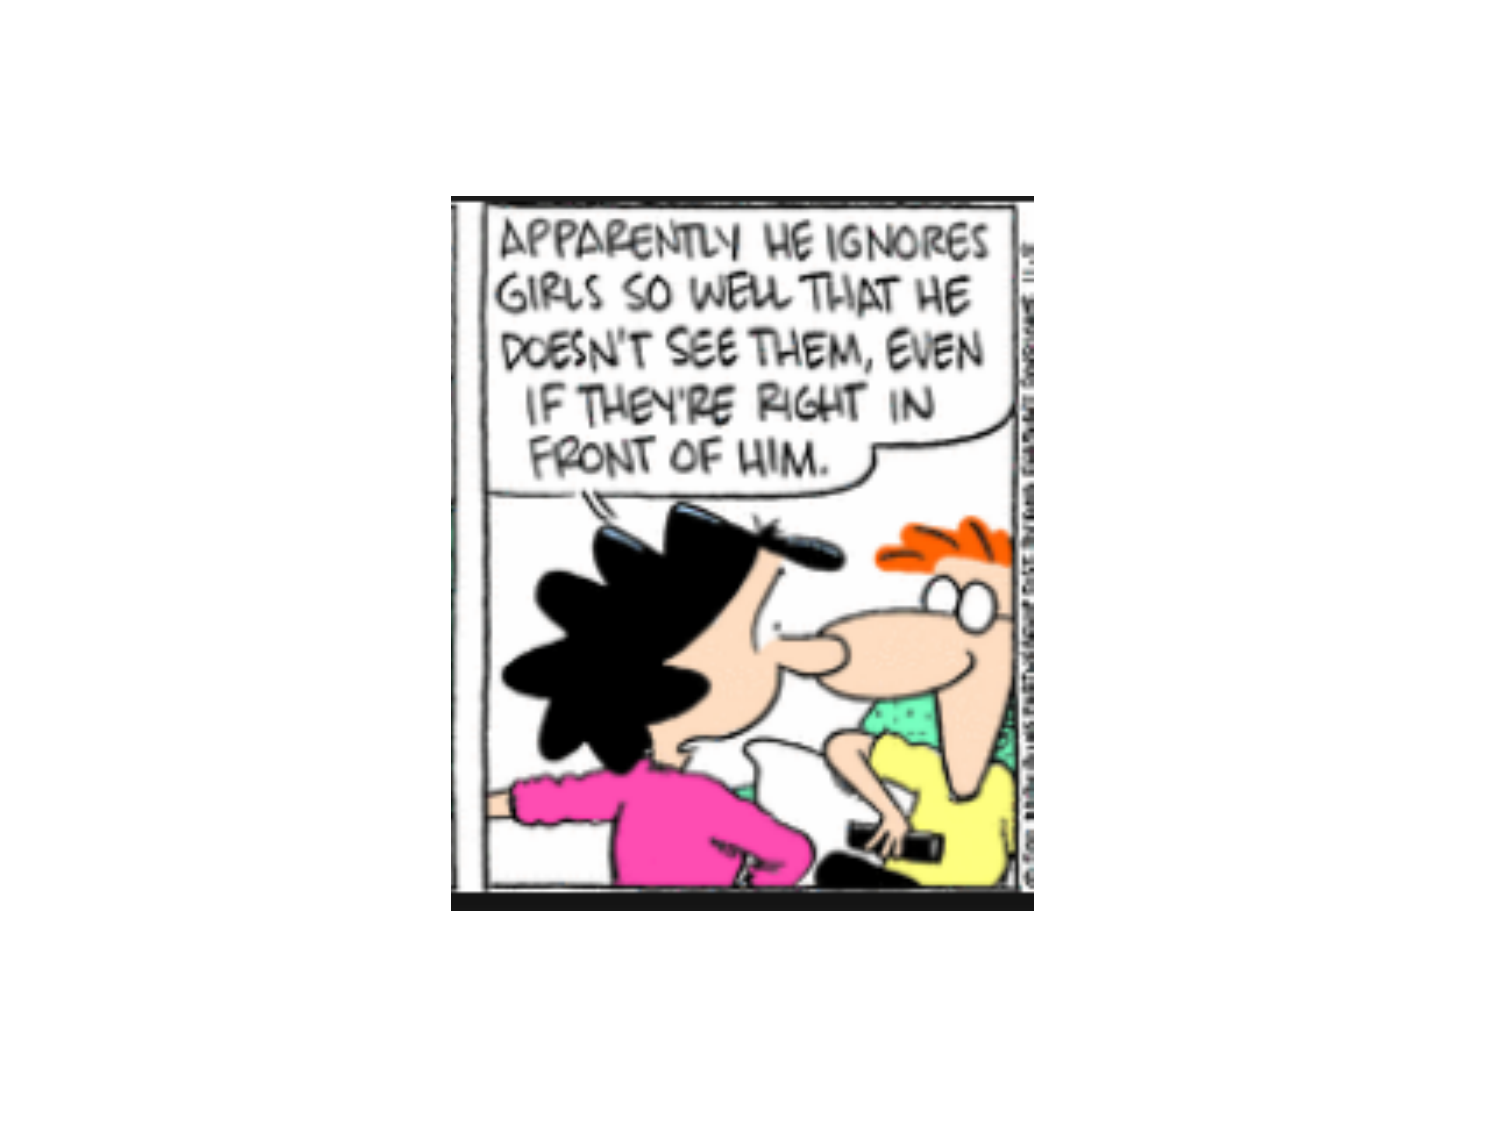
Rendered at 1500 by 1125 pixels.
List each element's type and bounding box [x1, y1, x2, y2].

picture [451, 196, 1034, 911]
